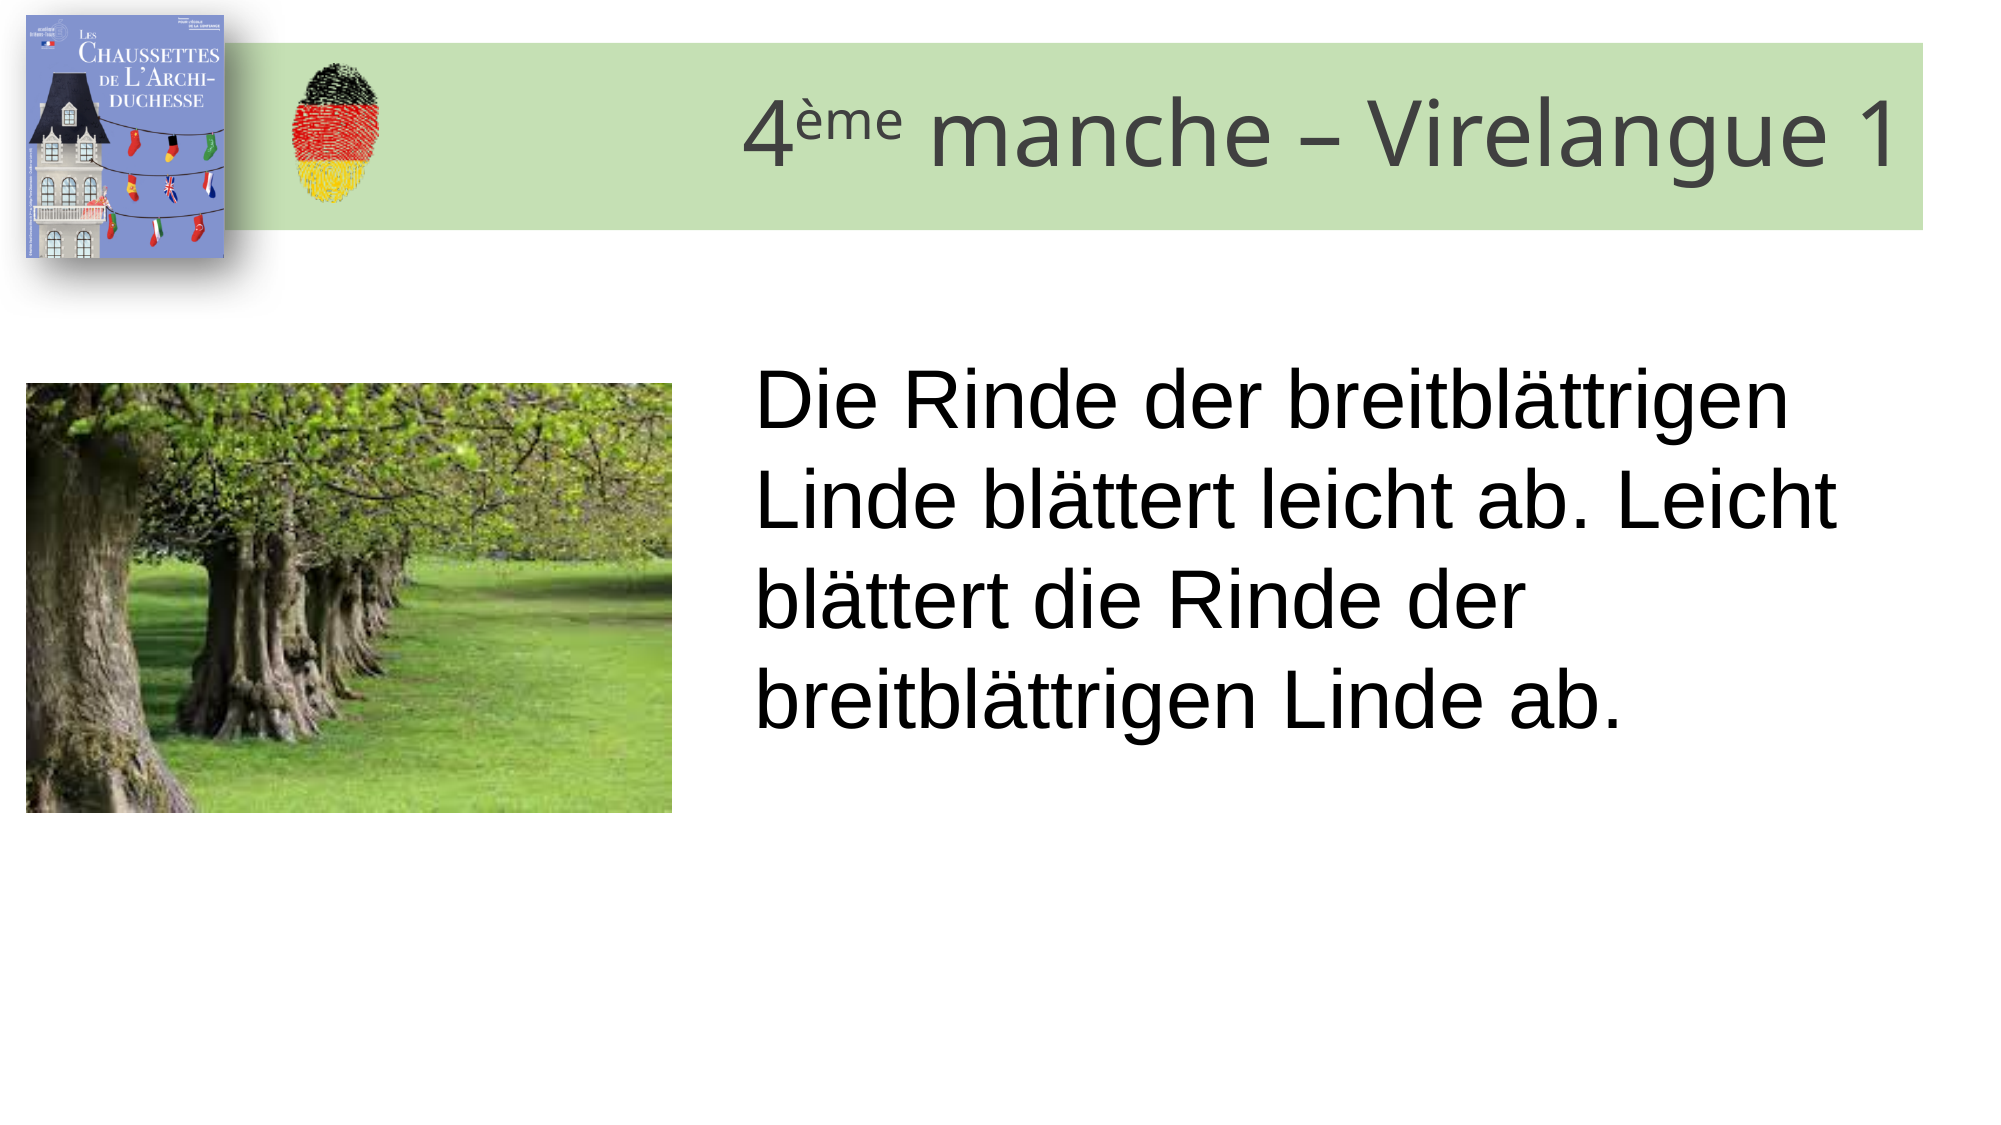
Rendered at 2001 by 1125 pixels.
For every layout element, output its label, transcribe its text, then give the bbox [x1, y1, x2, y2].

text_box Die Rinde der breitblättrigen Linde blättert leicht ab. Leicht blättert die Rinde der breitblättrigen Linde ab. [740, 338, 1886, 753]
picture [291, 63, 379, 203]
picture [26, 383, 673, 813]
title 4ème manche – Virelangue 1 [271, 42, 1923, 231]
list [26, 15, 224, 258]
